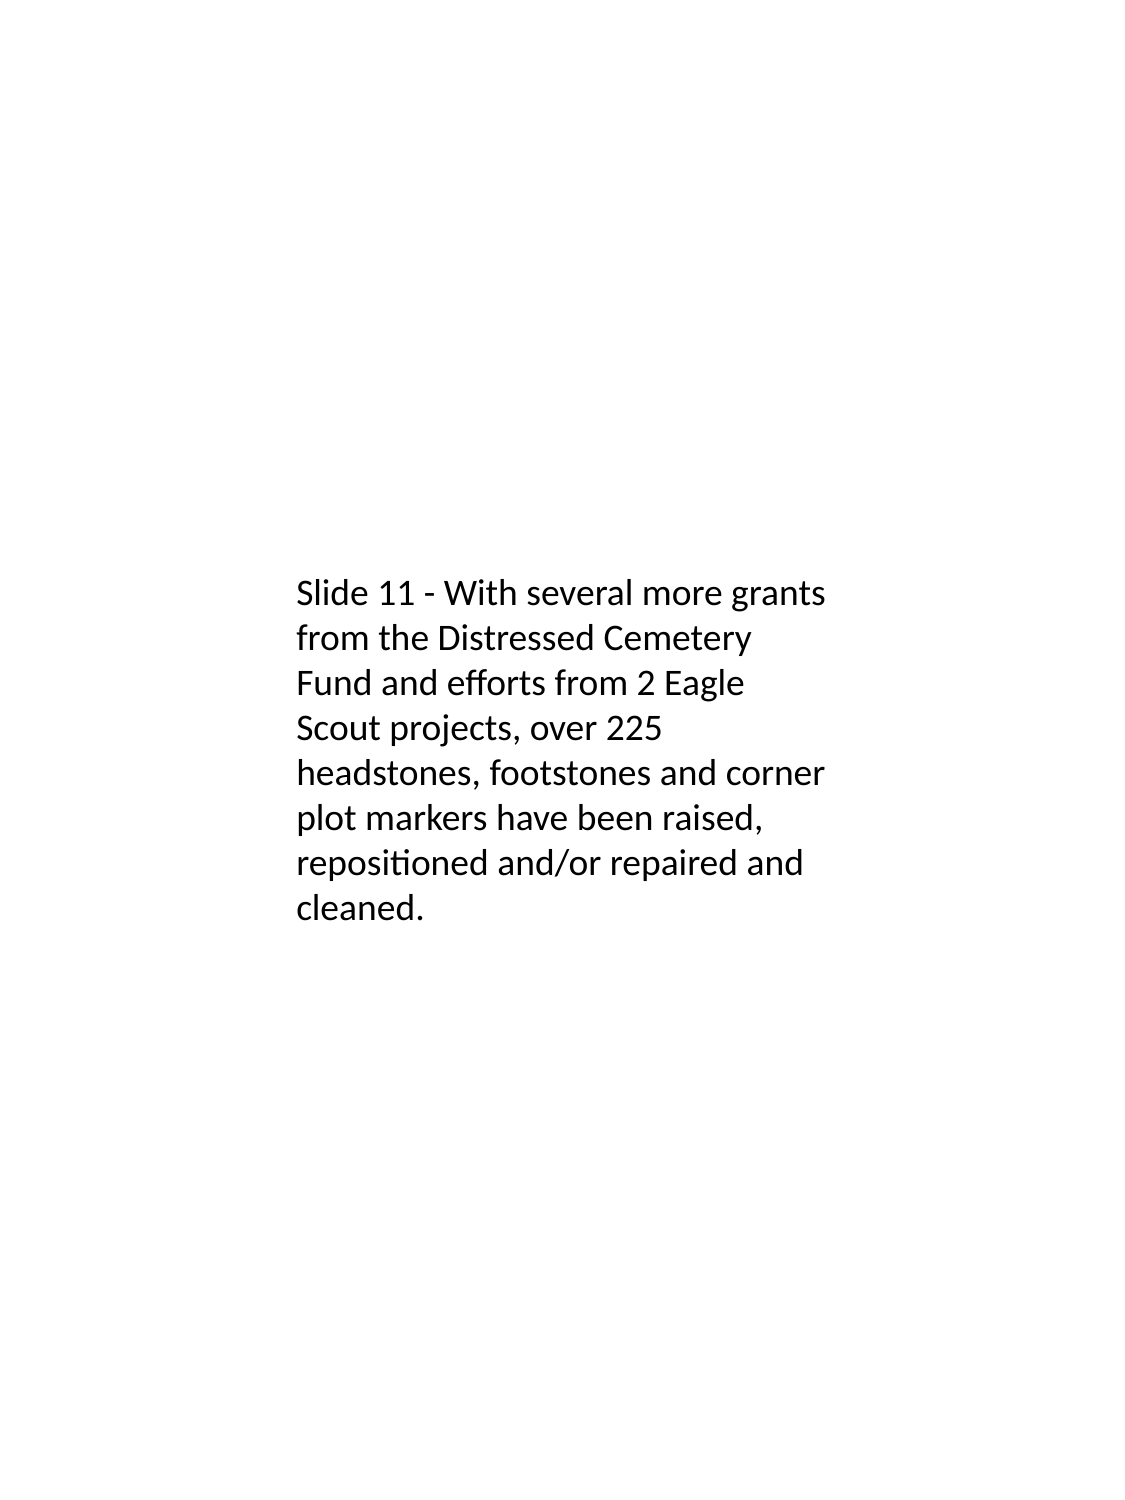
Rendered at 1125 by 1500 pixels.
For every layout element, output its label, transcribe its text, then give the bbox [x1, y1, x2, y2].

text_box Slide 11 - With several more grants from the Distressed Cemetery Fund and efforts from 2 Eagle Scout projects, over 225 headstones, footstones and corner plot markers have been raised, repositioned and/or repaired and cleaned. [281, 560, 845, 936]
